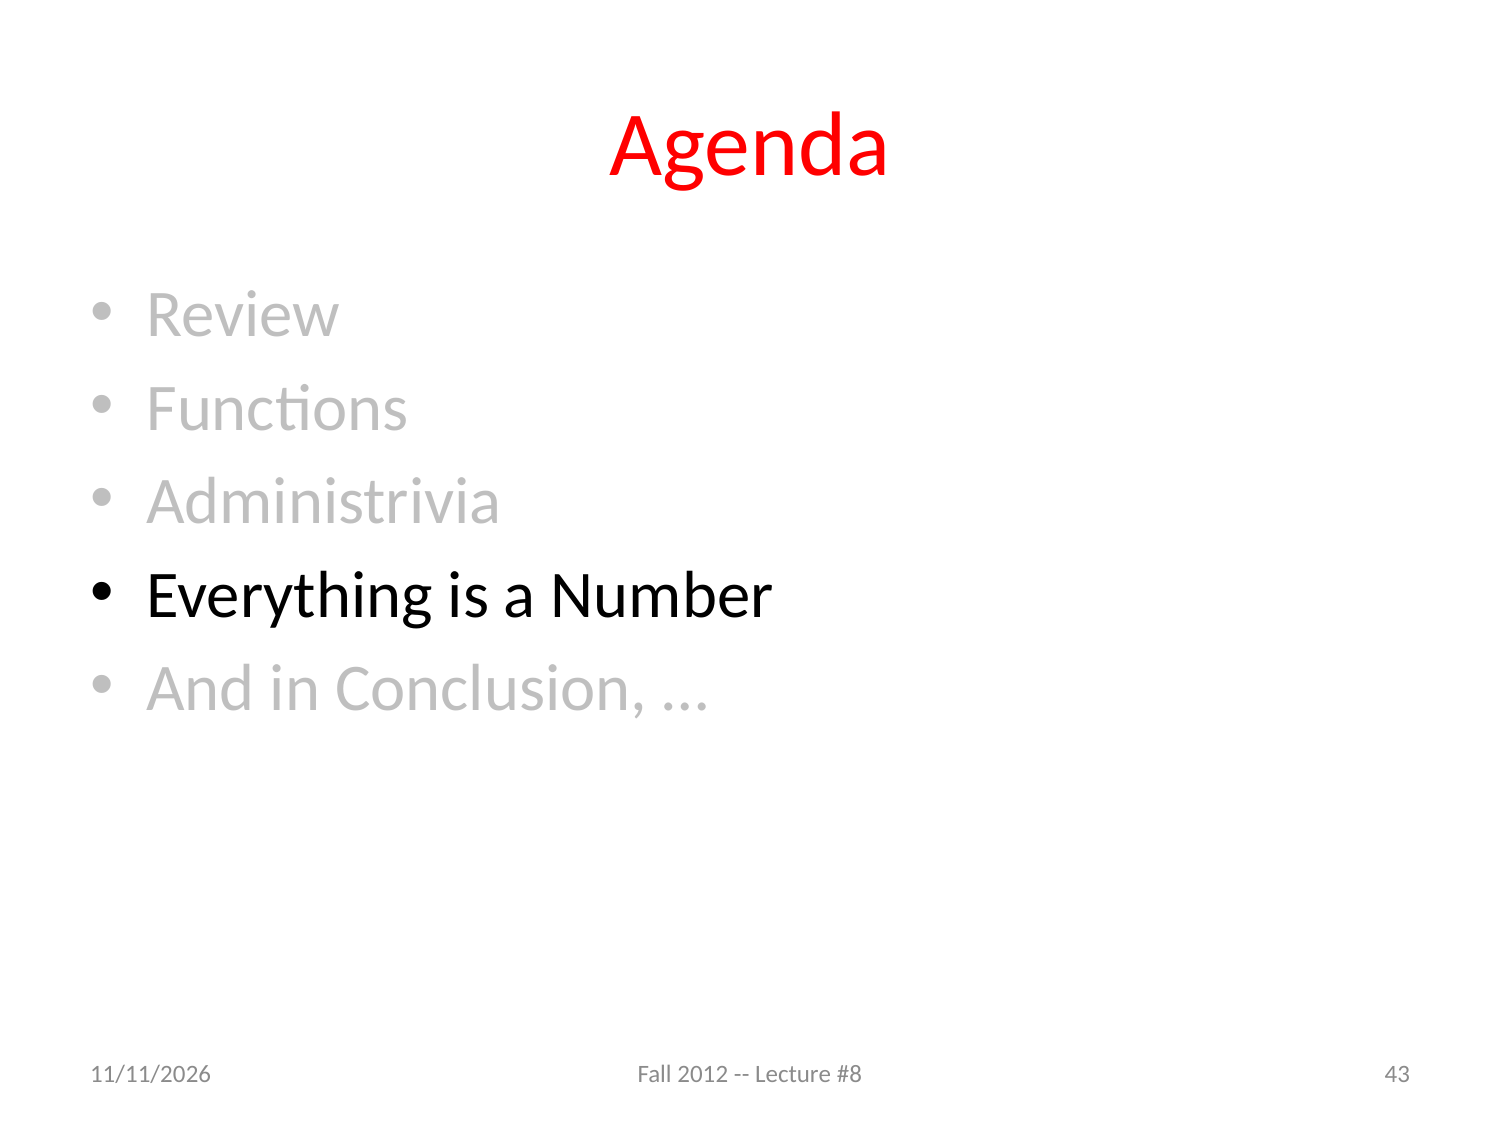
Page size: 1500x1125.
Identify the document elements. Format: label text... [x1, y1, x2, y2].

list Review Functions Administrivia Everything is a Number And in Conclusion, … [75, 262, 1425, 1005]
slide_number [75, 1042, 425, 1103]
title Agenda [75, 45, 1425, 233]
footer Fall 2012 -- Lecture #8 [512, 1042, 988, 1103]
slide_number 43 [1074, 1042, 1425, 1103]
